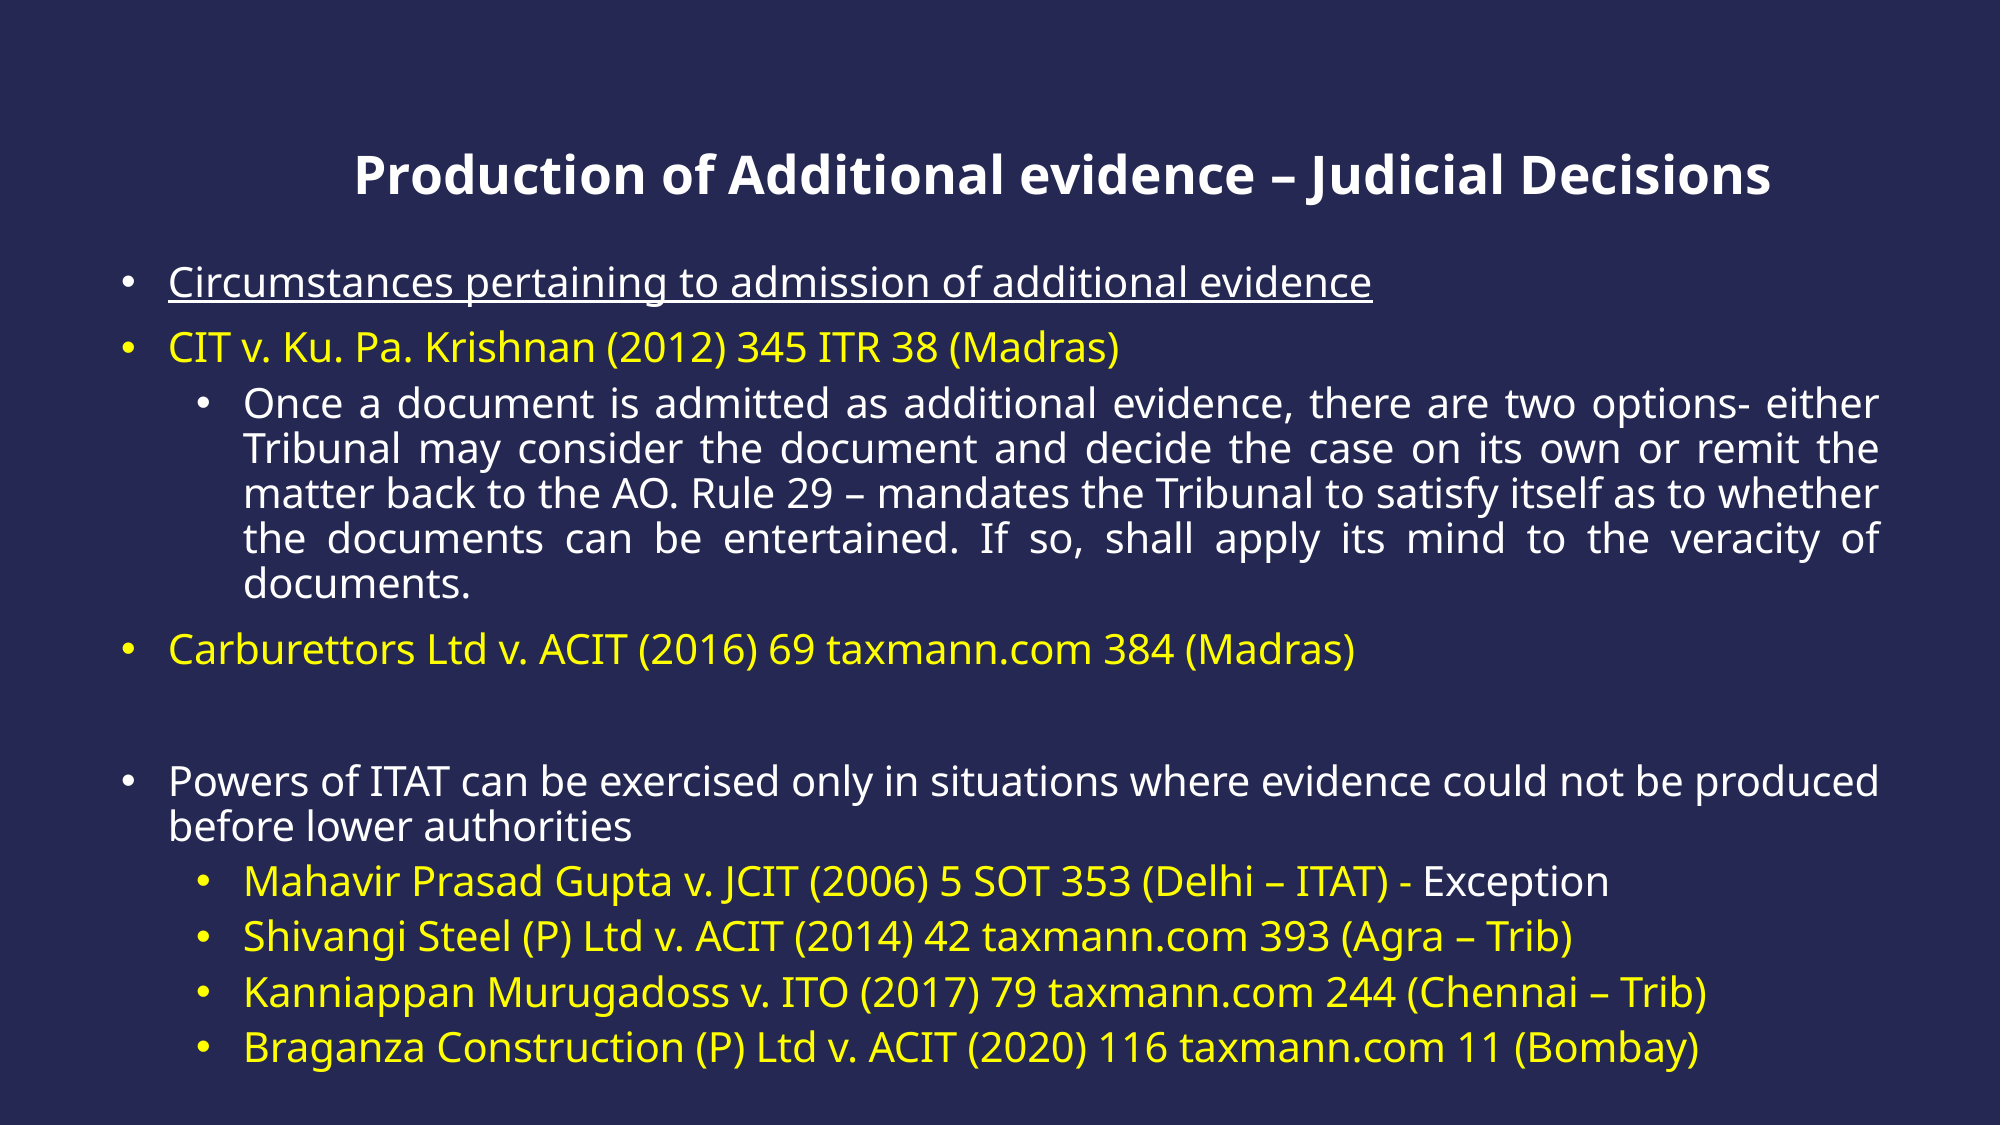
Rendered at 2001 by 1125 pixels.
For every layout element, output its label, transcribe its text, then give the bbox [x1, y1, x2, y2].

text_box Circumstances pertaining to admission of additional evidence CIT v. Ku. Pa. Krishnan (2012) 345 ITR 38 (Madras) Once a document is admitted as additional evidence, there are two options- either Tribunal may consider the document and decide the case on its own or remit the matter back to the AO. Rule 29 – mandates the Tribunal to satisfy itself as to whether the documents can be entertained. If so, shall apply its mind to the veracity of documents. Carburettors Ltd v. ACIT (2016) 69 taxmann.com 384 (Madras) Powers of ITAT can be exercised only in situations where evidence could not be produced before lower authorities Mahavir Prasad Gupta v. JCIT (2006) 5 SOT 353 (Delhi – ITAT) - Exception Shivangi Steel (P) Ltd v. ACIT (2014) 42 taxmann.com 393 (Agra – Trib) Kanniappan Murugadoss v. ITO (2017) 79 taxmann.com 244 (Chennai – Trib) Braganza Construction (P) Ltd v. ACIT (2020) 116 taxmann.com 11 (Bombay) [106, 253, 1894, 1018]
text_box Production of Additional evidence – Judicial Decisions [245, 68, 1938, 213]
